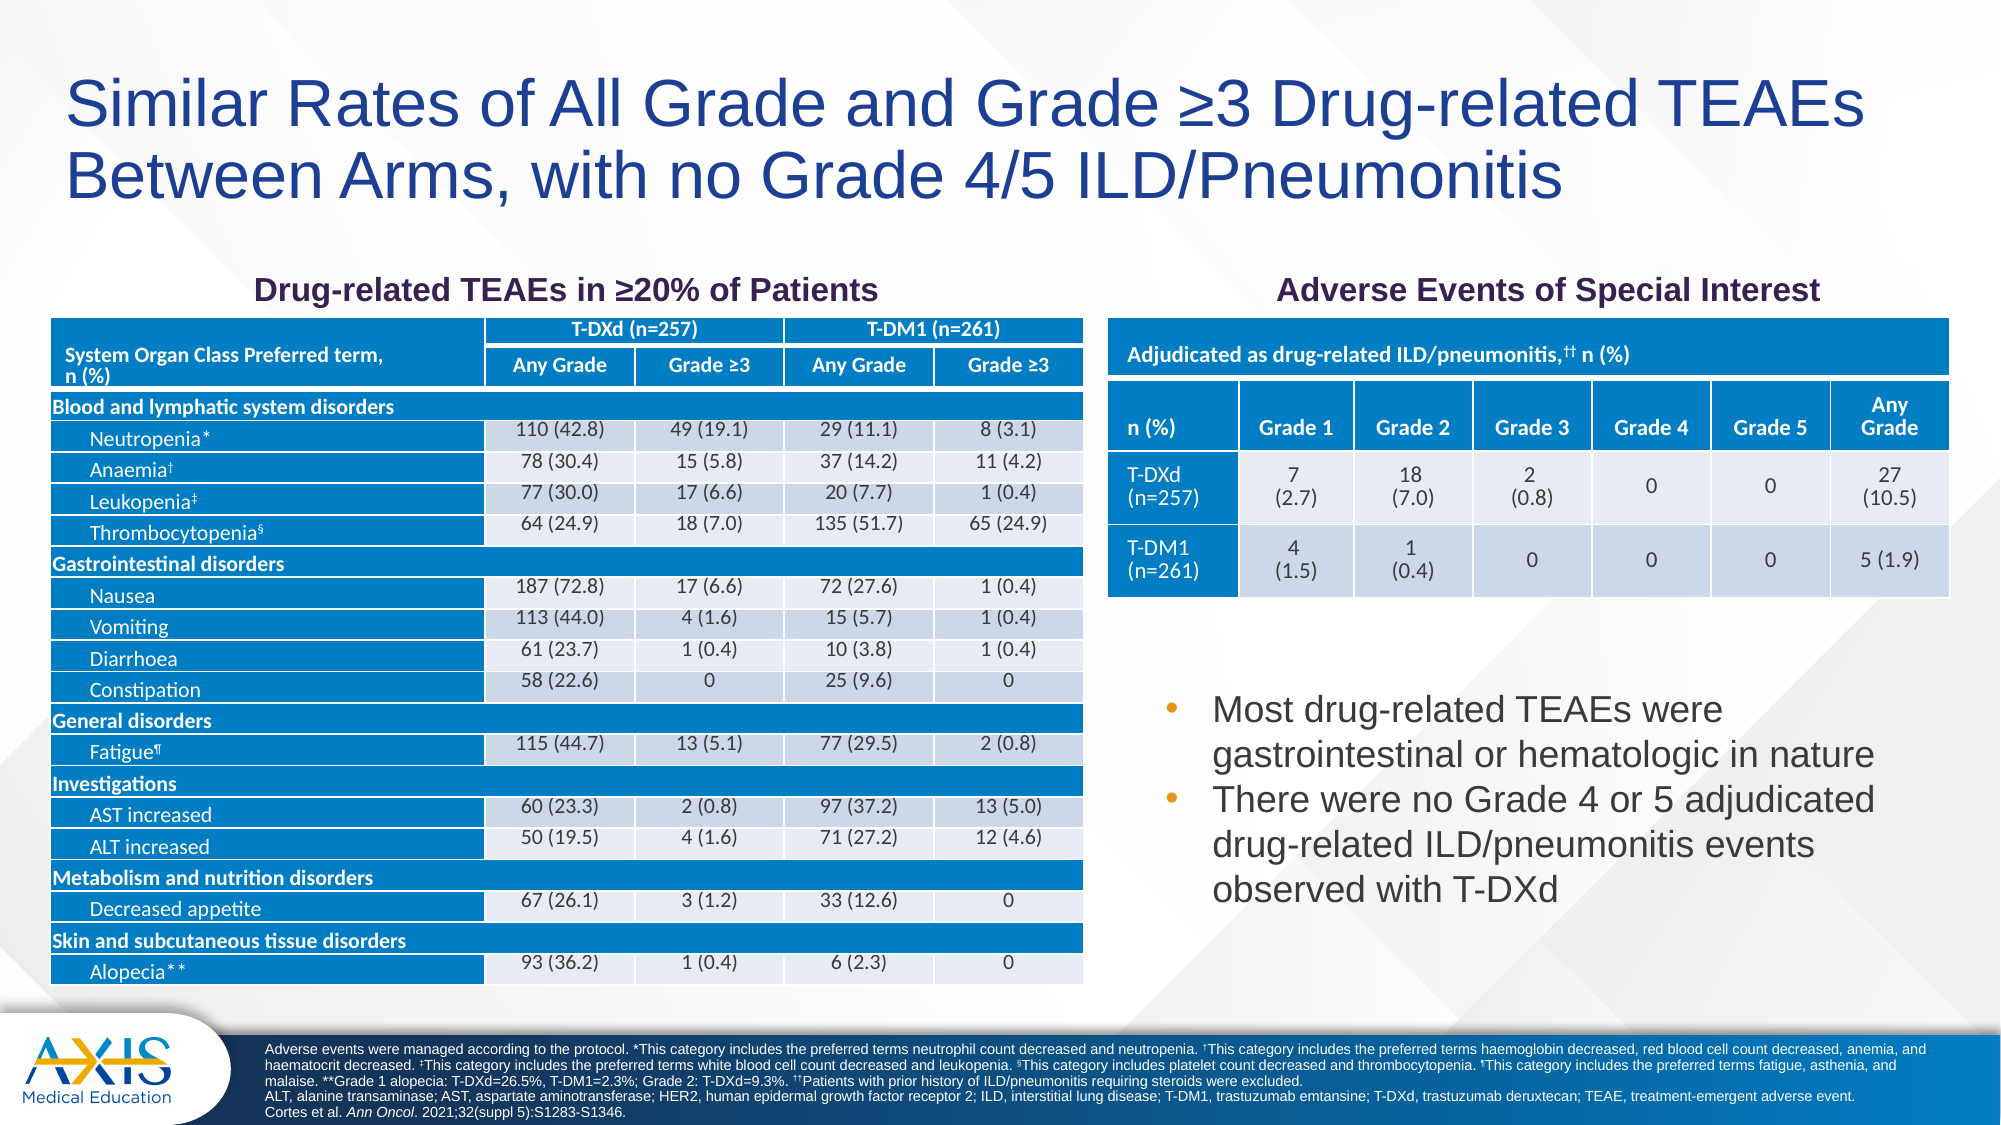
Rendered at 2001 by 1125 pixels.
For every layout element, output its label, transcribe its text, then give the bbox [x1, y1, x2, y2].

table_cell Alopecia** [51, 955, 484, 984]
table_cell Blood and lymphatic system disorders [51, 392, 1083, 420]
table_cell 4 (1.6) [636, 610, 783, 639]
table_cell 37 (14.2) [785, 453, 933, 482]
table_header System Organ Class Preferred term, n (%) [51, 318, 484, 386]
table_cell 5 (1.9) [1831, 525, 1949, 597]
table_cell 1 (0.4) [935, 610, 1083, 639]
table_cell 18 (7.0) [636, 516, 783, 545]
table_cell 2 (0.8) [935, 735, 1083, 765]
table_cell 71 (27.2) [785, 829, 933, 859]
table_cell Neutropenia* [51, 421, 484, 451]
table_cell T-DXd (n=257) [1108, 452, 1238, 524]
table_cell 4 (1.6) [636, 829, 783, 859]
table_cell 1 (0.4) [935, 484, 1083, 514]
table_cell 1 (0.4) [636, 955, 783, 984]
text_box Drug-related TEAEs in ≥20% of Patients [50, 260, 1084, 315]
table_cell 8 (3.1) [935, 421, 1083, 451]
table_cell 27 (10.5) [1831, 452, 1949, 524]
table_cell 12 (4.6) [935, 829, 1083, 859]
table_header T-DXd (n=257) [486, 318, 783, 343]
table_cell 110 (42.8) [486, 421, 634, 451]
table_cell 18 (7.0) [1355, 452, 1472, 524]
table_cell n (%) [1108, 381, 1238, 450]
table_cell 17 (6.6) [636, 484, 783, 514]
table_cell 11 (4.2) [935, 453, 1083, 482]
table_cell Constipation [51, 672, 484, 702]
table_cell Grade 3 [1474, 381, 1591, 450]
table_cell 1 (0.4) [935, 641, 1083, 671]
table_cell 78 (30.4) [486, 453, 634, 482]
table_cell 61 (23.7) [486, 641, 634, 671]
table_cell 7 (2.7) [1240, 452, 1353, 524]
table_cell 29 (11.1) [785, 421, 933, 451]
table_cell Fatigue¶ [51, 735, 484, 765]
table_cell 1 (0.4) [1355, 525, 1472, 597]
table_cell 0 [1593, 452, 1710, 524]
table_cell T-DM1 (n=261) [1108, 525, 1238, 597]
table_cell 93 (36.2) [486, 955, 634, 984]
table_cell 77 (30.0) [486, 484, 634, 514]
table_cell 6 (2.3) [785, 955, 933, 984]
table_cell Grade ≥3 [935, 348, 1083, 386]
table_cell Grade ≥3 [636, 348, 783, 386]
table_cell 4 (1.5) [1240, 525, 1353, 597]
table_cell 67 (26.1) [486, 892, 634, 921]
table_cell ALT increased [51, 829, 484, 859]
text_box Adverse Events of Special Interest [1242, 260, 1856, 315]
table_cell 0 [1712, 452, 1830, 524]
table_cell 20 (7.7) [785, 484, 933, 514]
table_cell 187 (72.8) [486, 578, 634, 608]
table_cell 72 (27.6) [785, 578, 933, 608]
table_cell Decreased appetite [51, 892, 484, 921]
table_cell General disorders [51, 704, 1083, 733]
table_cell Metabolism and nutrition disorders [51, 860, 1083, 890]
table_cell 115 (44.7) [486, 735, 634, 765]
table_cell 25 (9.6) [785, 672, 933, 702]
table_cell Gastrointestinal disorders [51, 547, 1083, 576]
table_cell 65 (24.9) [935, 516, 1083, 545]
table_cell 2 (0.8) [636, 798, 783, 827]
table_cell Leukopenia‡ [51, 484, 484, 514]
table_header Adjudicated as drug-related ILD/pneumonitis,†† n (%) [1108, 318, 1949, 375]
table_cell 50 (19.5) [486, 829, 634, 859]
table_cell 1 (0.4) [935, 578, 1083, 608]
table_cell Vomiting [51, 610, 484, 639]
table_cell 15 (5.7) [785, 610, 933, 639]
table_cell 33 (12.6) [785, 892, 933, 921]
table_cell AST increased [51, 798, 484, 827]
table_cell Nausea [51, 578, 484, 608]
table_cell Grade 1 [1240, 381, 1353, 450]
table_header T-DM1 (n=261) [785, 318, 1083, 343]
table_cell 13 (5.1) [636, 735, 783, 765]
table_cell Grade 2 [1355, 381, 1472, 450]
table_cell 77 (29.5) [785, 735, 933, 765]
table_cell Grade 4 [1593, 381, 1710, 450]
table_cell Any Grade [785, 348, 933, 386]
table_cell 0 [1474, 525, 1591, 597]
table_cell Anaemia† [51, 453, 484, 482]
table_cell 0 [935, 892, 1083, 921]
table_cell Thrombocytopenia§ [51, 516, 484, 545]
list Adverse events were managed according to the protocol. *This category includes the preferred terms neutrophil count decreased and neutropenia. †This category includes the preferred terms haemoglobin decreased, red blood cell count decreased, anemia, and haematocrit decreased. ‡This category includes the preferred terms white blood cell count decreased and leukopenia. §This category includes platelet count decreased and thrombocytopenia. ¶This category includes the preferred terms fatigue, asthenia, and malaise. **Grade 1 alopecia: T-DXd=26.5%, T-DM1=2.3%; Grade 2: T-DXd=9.3%. ††Patients with prior history of ILD/pneumonitis requiring steroids were excluded. ALT, alanine transaminase; AST, aspartate aminotransferase; HER2, human epidermal growth factor receptor 2; ILD, interstitial lung disease; T-DM1, trastuzumab emtansine; T-DXd, trastuzumab deruxtecan; TEAE, treatment-emergent adverse event. Cortes et al. Ann Oncol. 2021;32(suppl 5):S1283-S1346. [249, 1037, 1950, 1125]
table_cell 0 [1712, 525, 1830, 597]
table_cell 97 (37.2) [785, 798, 933, 827]
table_cell 10 (3.8) [785, 641, 933, 671]
table_cell Grade 5 [1712, 381, 1830, 450]
table_cell 58 (22.6) [486, 672, 634, 702]
table_cell 2 (0.8) [1474, 452, 1591, 524]
table_cell 60 (23.3) [486, 798, 634, 827]
table_cell 49 (19.1) [636, 421, 783, 451]
table_cell 64 (24.9) [486, 516, 634, 545]
table_cell Diarrhoea [51, 641, 484, 671]
table_cell 1 (0.4) [636, 641, 783, 671]
table_cell Investigations [51, 766, 1083, 796]
table_cell Any Grade [1831, 381, 1949, 450]
title Similar Rates of All Grade and Grade ≥3 Drug-related TEAEs Between Arms, with no Grade 4/5 ILD/Pneumonitis [50, 32, 1911, 250]
table_cell 135 (51.7) [785, 516, 933, 545]
table_cell 15 (5.8) [636, 453, 783, 482]
table_cell Skin and subcutaneous tissue disorders [51, 923, 1083, 953]
table_cell 0 [935, 672, 1083, 702]
table_cell 113 (44.0) [486, 610, 634, 639]
table_cell 13 (5.0) [935, 798, 1083, 827]
table_cell 0 [636, 672, 783, 702]
picture [20, 1027, 174, 1113]
table_cell 0 [935, 955, 1083, 984]
table_cell 3 (1.2) [636, 892, 783, 921]
text_box Most drug-related TEAEs were gastrointestinal or hematologic in nature There were no Grade 4 or 5 adjudicated drug-related ILD/pneumonitis events observed with T-DXd [1150, 677, 1966, 918]
table_cell Any Grade [486, 348, 634, 386]
table_cell 17 (6.6) [636, 578, 783, 608]
table_cell 0 [1593, 525, 1710, 597]
